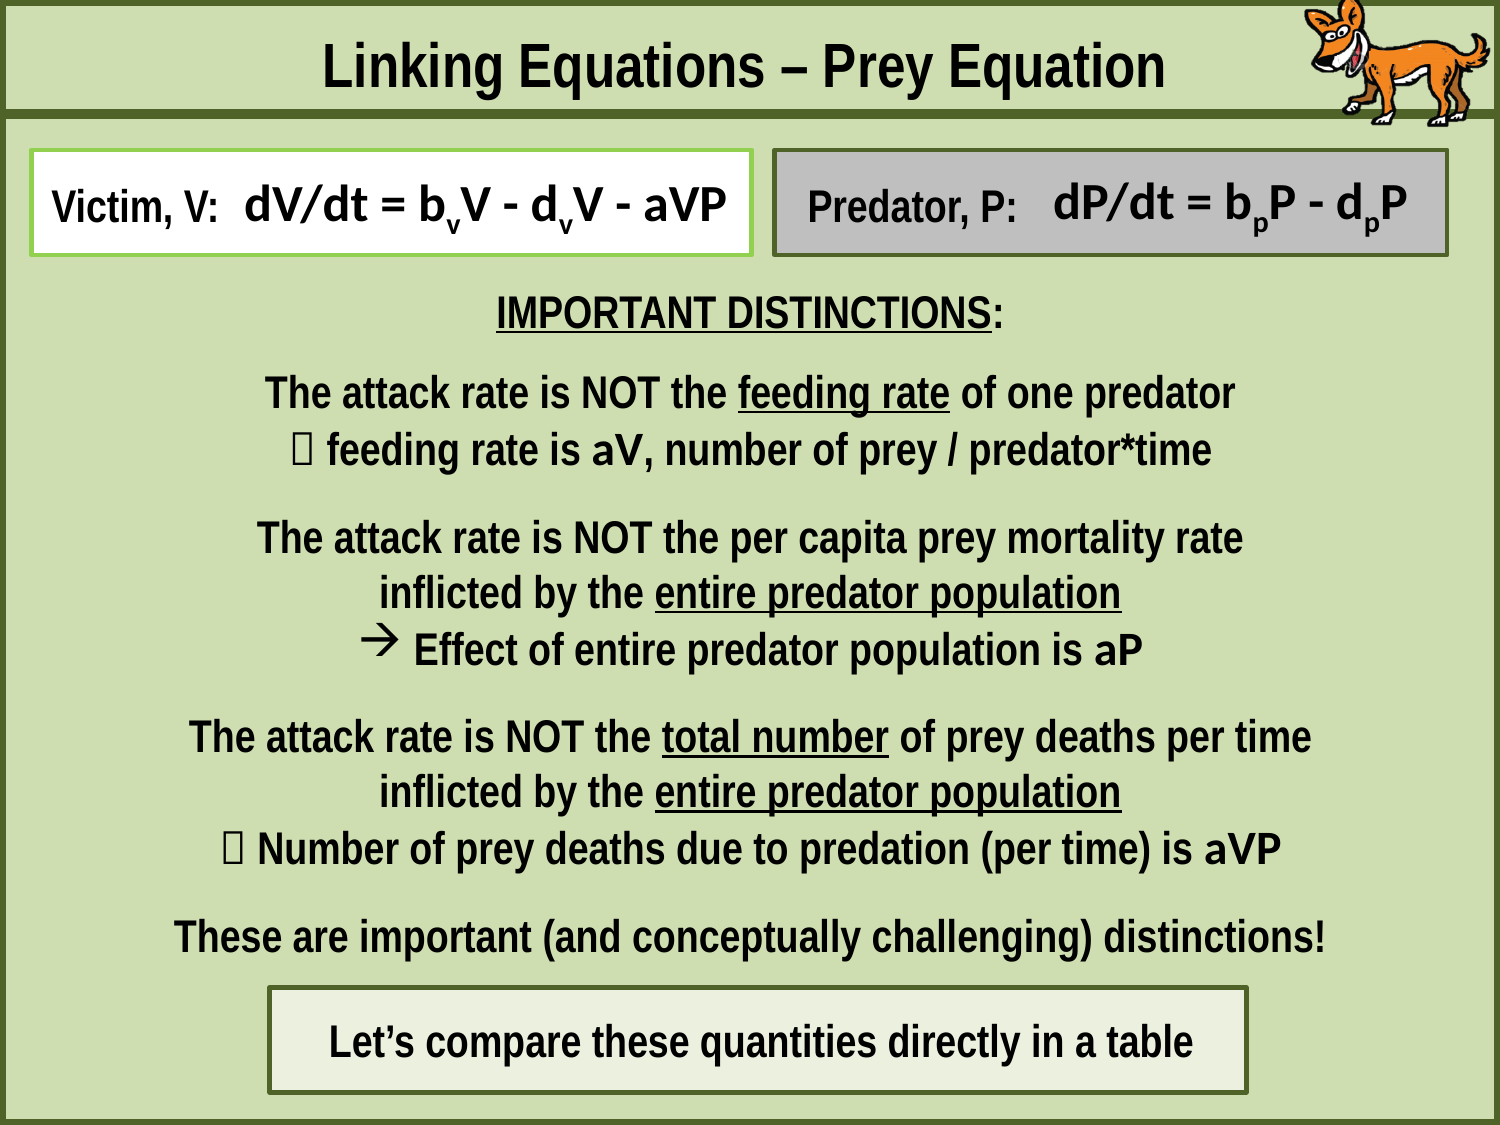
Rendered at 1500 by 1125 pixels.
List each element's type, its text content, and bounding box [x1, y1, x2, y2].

picture [1300, 0, 1496, 138]
text_box Victim, V: [36, 169, 206, 239]
text_box Predator, P: [792, 169, 1005, 239]
text_box [772, 148, 1449, 257]
text_box dP/dt = bpP - dpP [1005, 159, 1456, 246]
text_box [268, 985, 1248, 1094]
text_box Linking Equations – Prey Equation [110, 17, 1381, 108]
text_box [29, 148, 754, 257]
text_box dV/dt = bvV - dvV - aVP [206, 161, 765, 248]
text_box Let’s compare these quantities directly in a table [312, 1004, 1211, 1074]
text_box IMPORTANT DISTINCTIONS: The attack rate is NOT the feeding rate of one predator  feeding rate is aV, number of prey / predator*time The attack rate is NOT the per capita prey mortality rate inflicted by the entire predator population Effect of entire predator population is aP The attack rate is NOT the total number of prey deaths per time inflicted by the entire predator population  Number of prey deaths due to predation (per time) is aVP These are important (and conceptually challenging) distinctions! [42, 275, 1459, 970]
